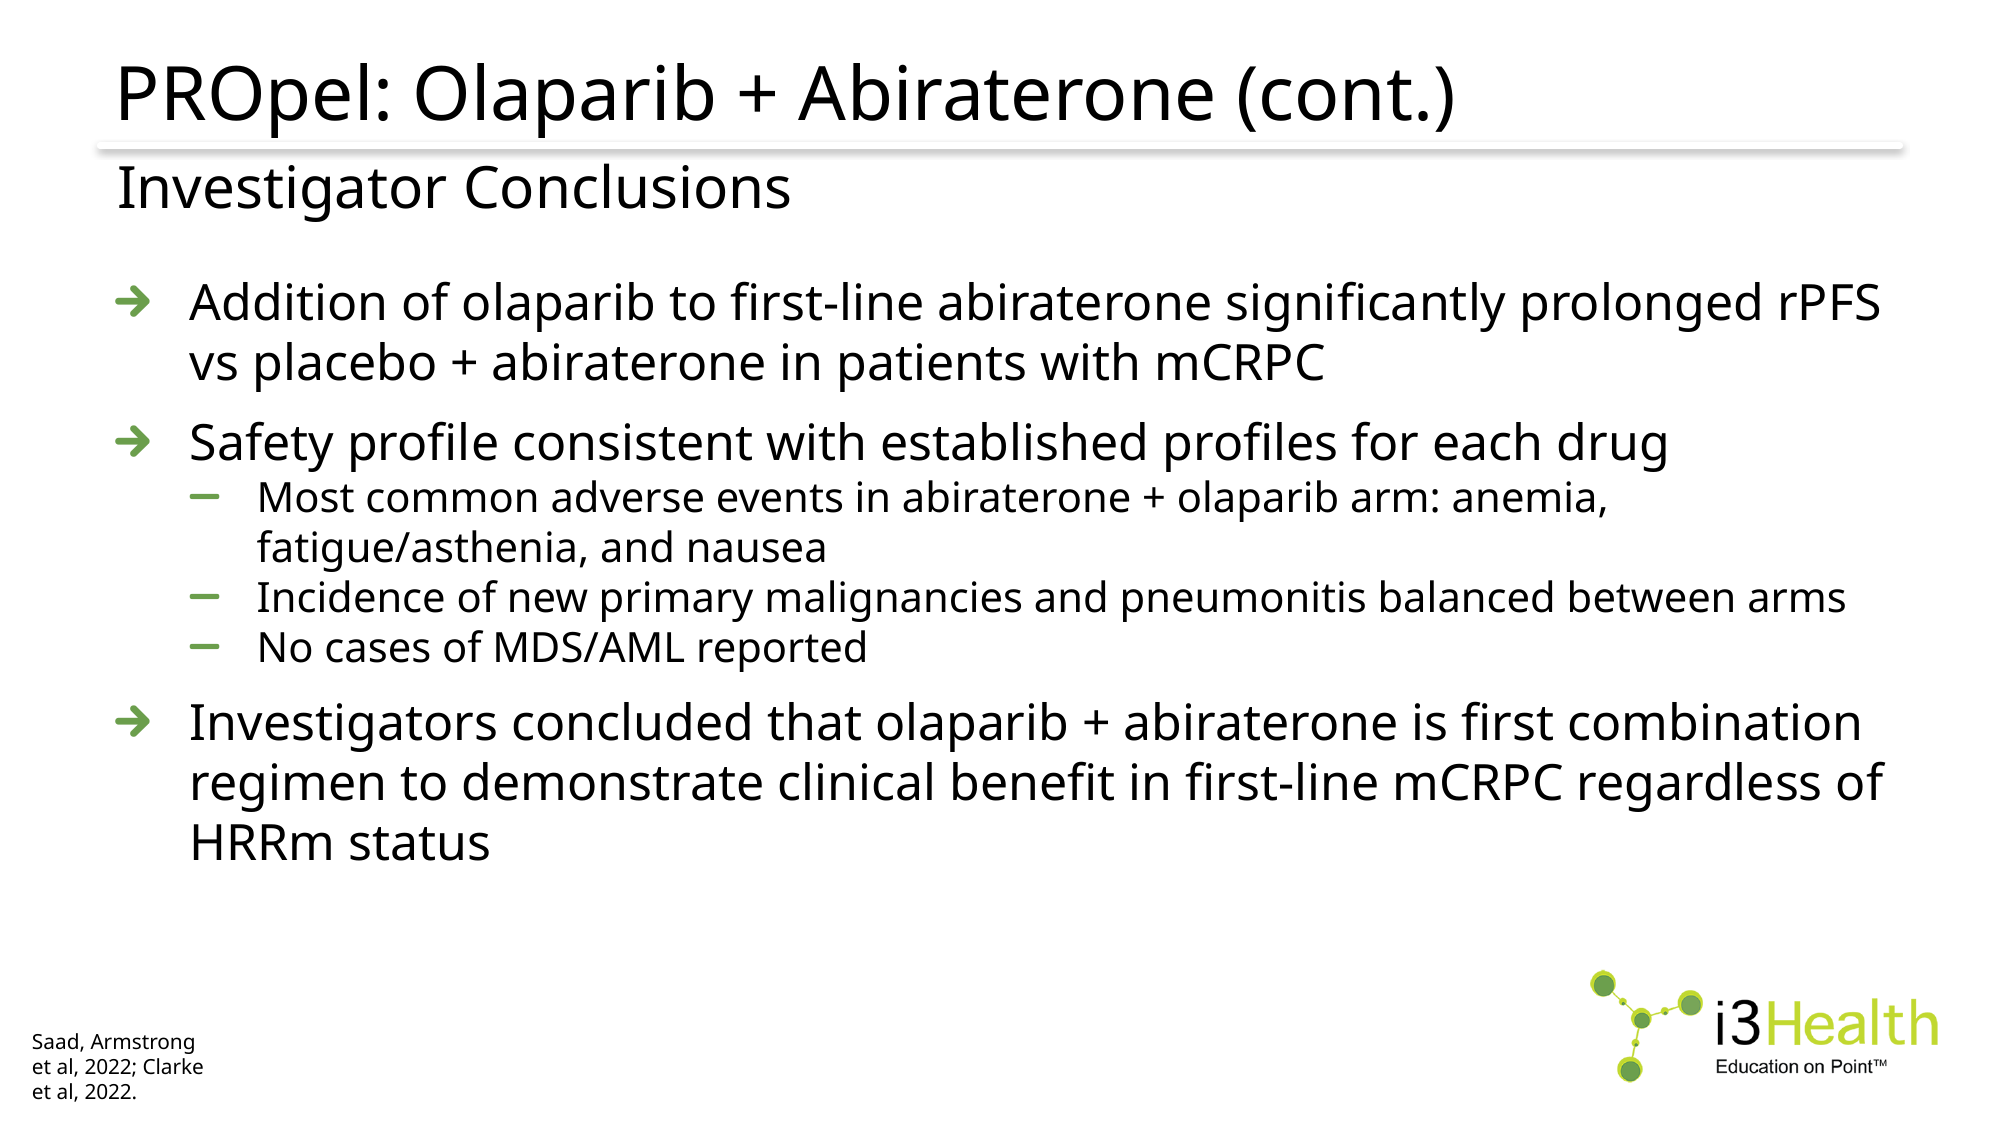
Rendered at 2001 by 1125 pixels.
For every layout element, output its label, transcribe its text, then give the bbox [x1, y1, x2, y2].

list Saad, Armstrong et al, 2022; Clarke et al, 2022. [31, 1078, 216, 1104]
picture [114, 703, 151, 739]
picture [1575, 952, 1956, 1109]
picture [114, 283, 151, 319]
picture [189, 631, 220, 661]
title PROpel: Olaparib + Abiraterone (cont.) [99, 38, 1900, 236]
list Addition of olaparib to first-line abiraterone significantly prolonged rPFS vs placebo + abiraterone in patients with mCRPC Safety profile consistent with established profiles for each drug Most common adverse events in abiraterone + olaparib arm: anemia, fatigue/asthenia, and nausea Incidence of new primary malignancies and pneumonitis balanced between arms No cases of MDS/AML reported Investigators concluded that olaparib + abiraterone is first combination regimen to demonstrate clinical benefit in first-line mCRPC regardless of HRRm status [99, 263, 1900, 981]
picture [189, 481, 220, 511]
list Investigator Conclusions [102, 142, 1903, 222]
picture [189, 581, 220, 611]
picture [114, 423, 151, 459]
